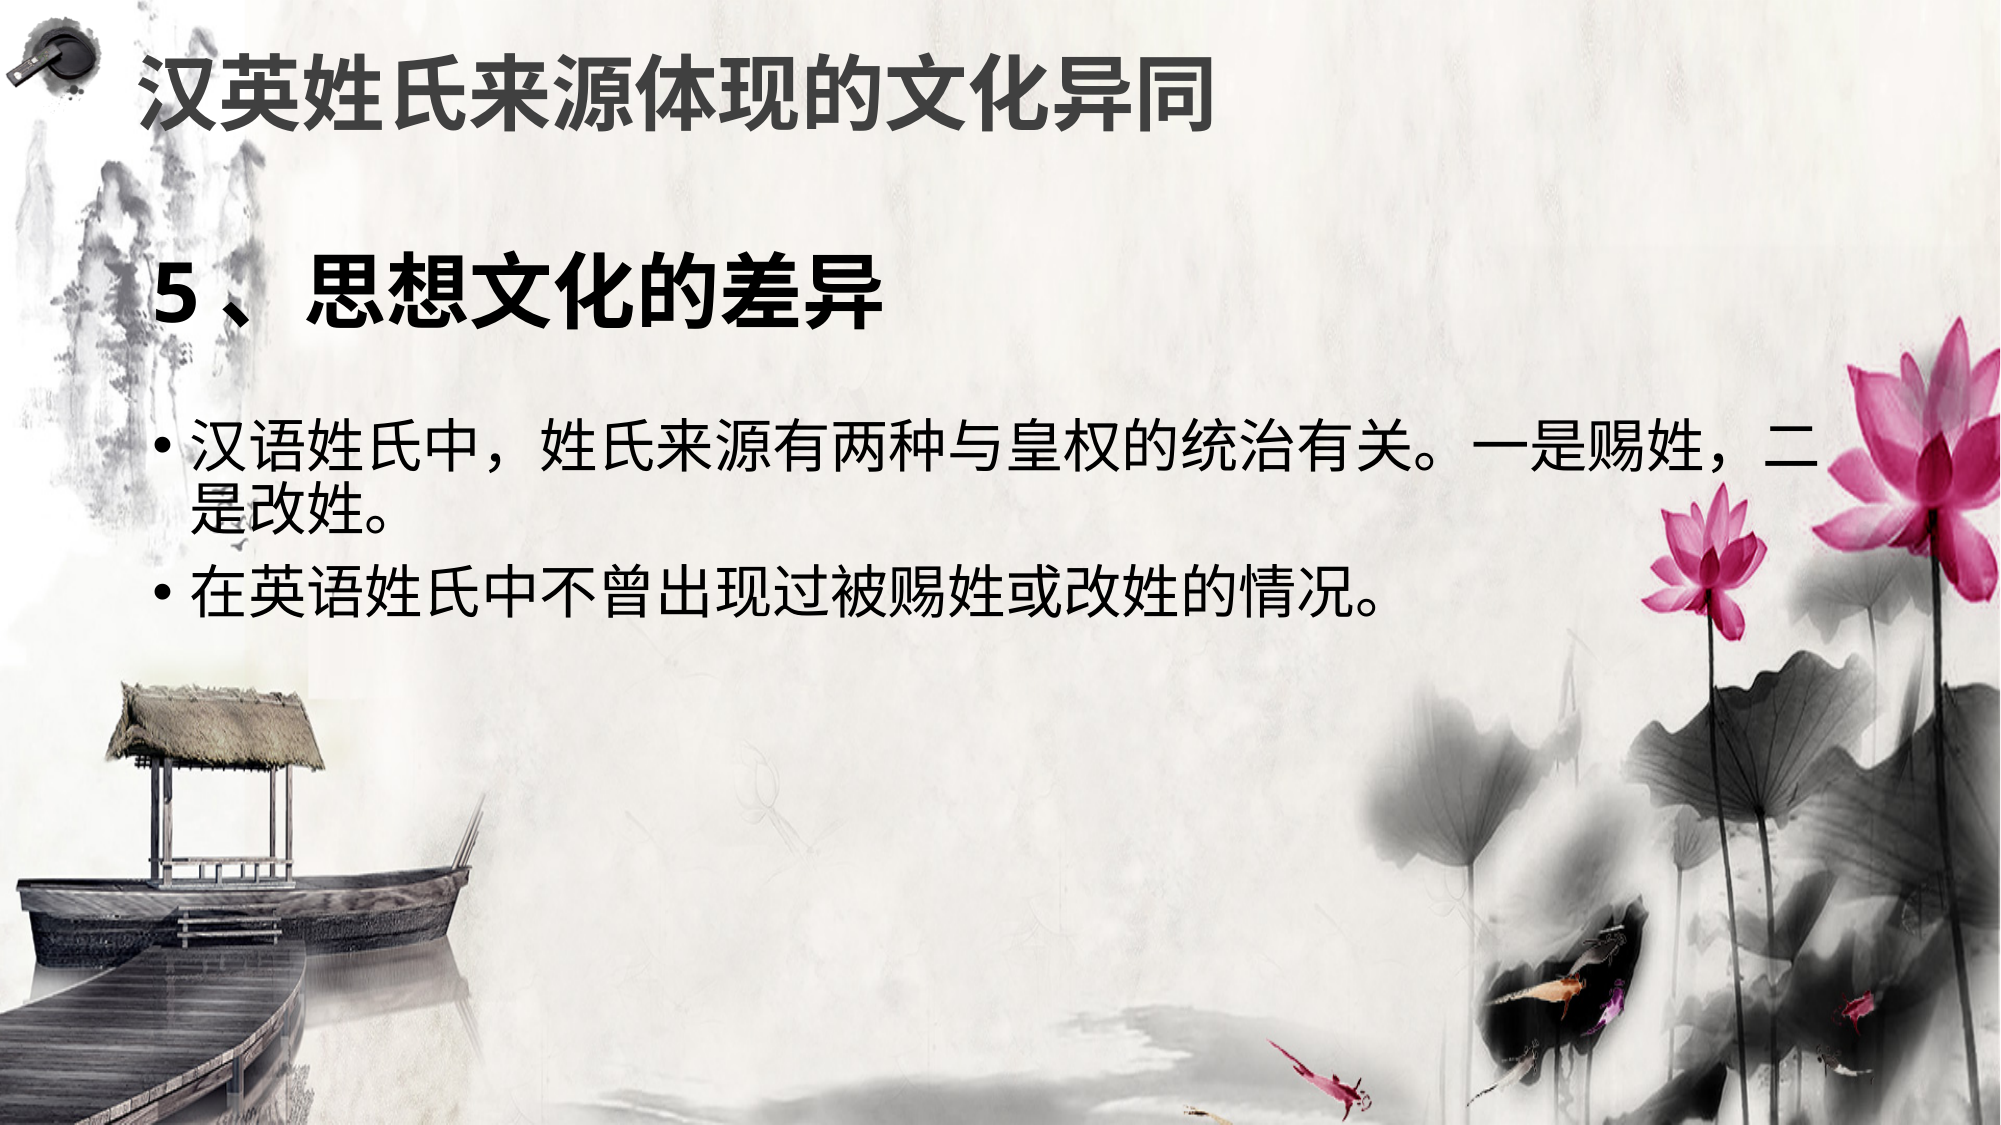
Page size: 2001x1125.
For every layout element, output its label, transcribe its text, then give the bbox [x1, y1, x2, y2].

picture [0, 0, 2001, 1125]
text_box 汉英姓氏来源体现的文化异同 [120, 33, 1276, 149]
list 汉语姓氏中，姓氏来源有两种与皇权的统治有关。一是赐姓，二是改姓。 在英语姓氏中不曾出现过被赐姓或改姓的情况。 [137, 409, 1863, 1124]
title 5、思想文化的差异 [137, 221, 1863, 371]
